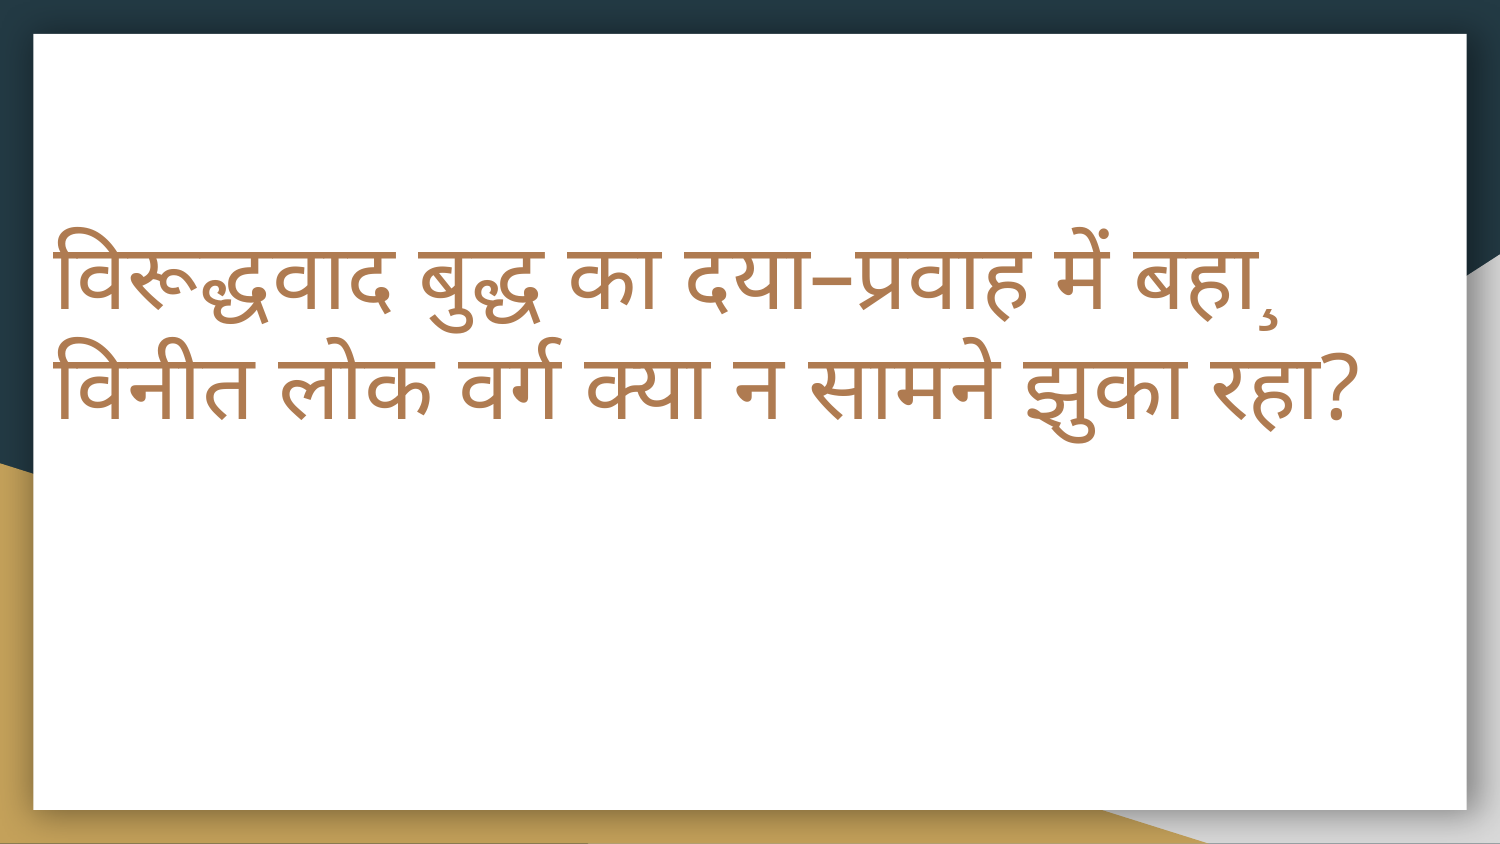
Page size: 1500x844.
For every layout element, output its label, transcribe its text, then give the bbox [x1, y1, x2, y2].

title विरूद्धवाद बुद्ध का दया–प्रवाह में बहा¸ विनीत लोक वर्ग क्या न सामने झुका रहा? [38, 202, 1414, 692]
